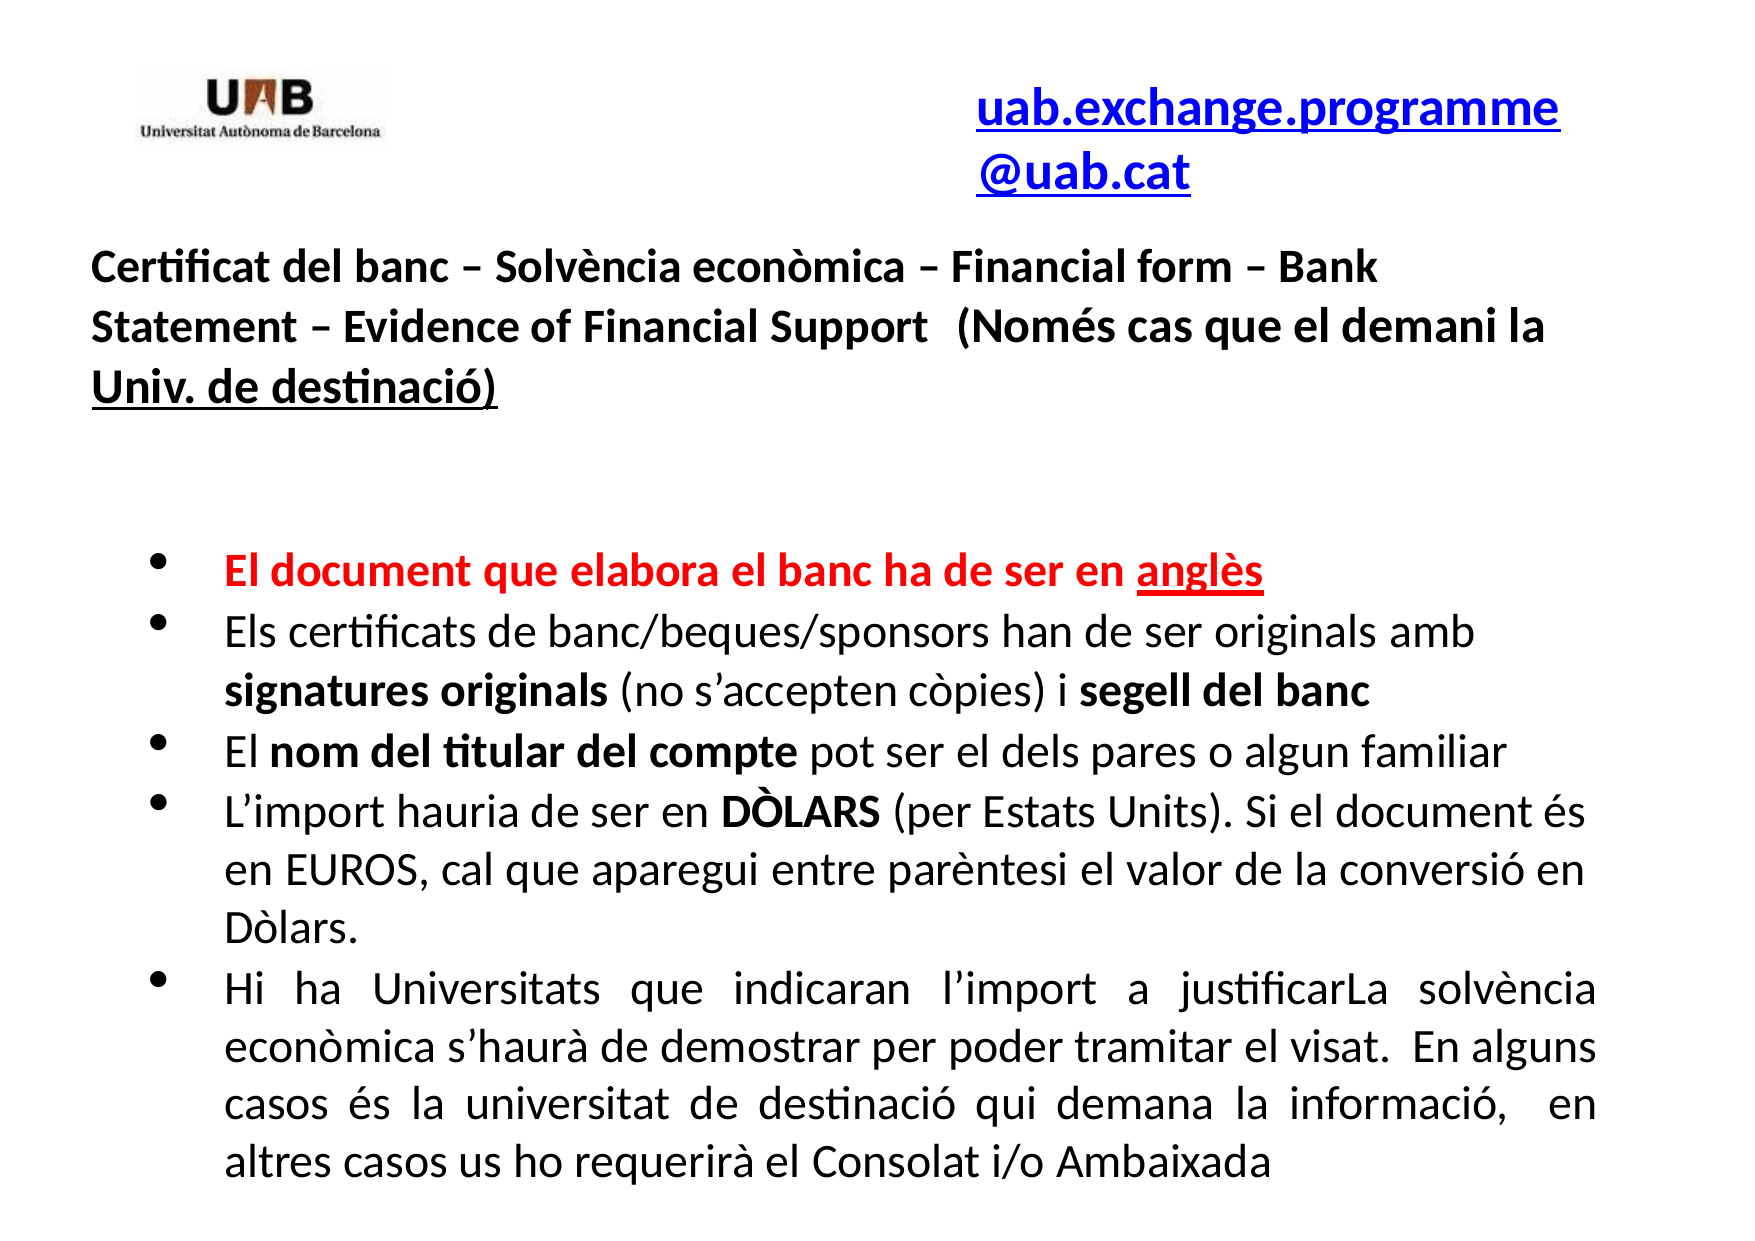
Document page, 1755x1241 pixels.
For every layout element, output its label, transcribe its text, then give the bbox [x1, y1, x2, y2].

text_box [135, 67, 387, 149]
title uab.exchange.programme@uab.cat [127, 68, 1627, 279]
text_box Certificat del banc – Solvència econòmica – Financial form – Bank Statement – Evidence of Financial Support (Només cas que el demani la Univ. de destinació) El document que elabora el banc ha de ser en anglès Els certificats de banc/beques/sponsors han de ser originals amb signatures originals (no s’accepten còpies) i segell del banc El nom del titular del compte pot ser el dels pares o algun familiar L’import hauria de ser en DÒLARS (per Estats Units). Si el document és en EUROS, cal que aparegui entre parèntesi el valor de la conversió en Dòlars. Hi ha Universitats que indicaran l’import a justificarLa solvència econòmica s’haurà de demostrar per poder tramitar el visat. En alguns casos és la universitat de destinació qui demana la informació, en altres casos us ho requerirà el Consolat i/o Ambaixada [89, 232, 1604, 1241]
